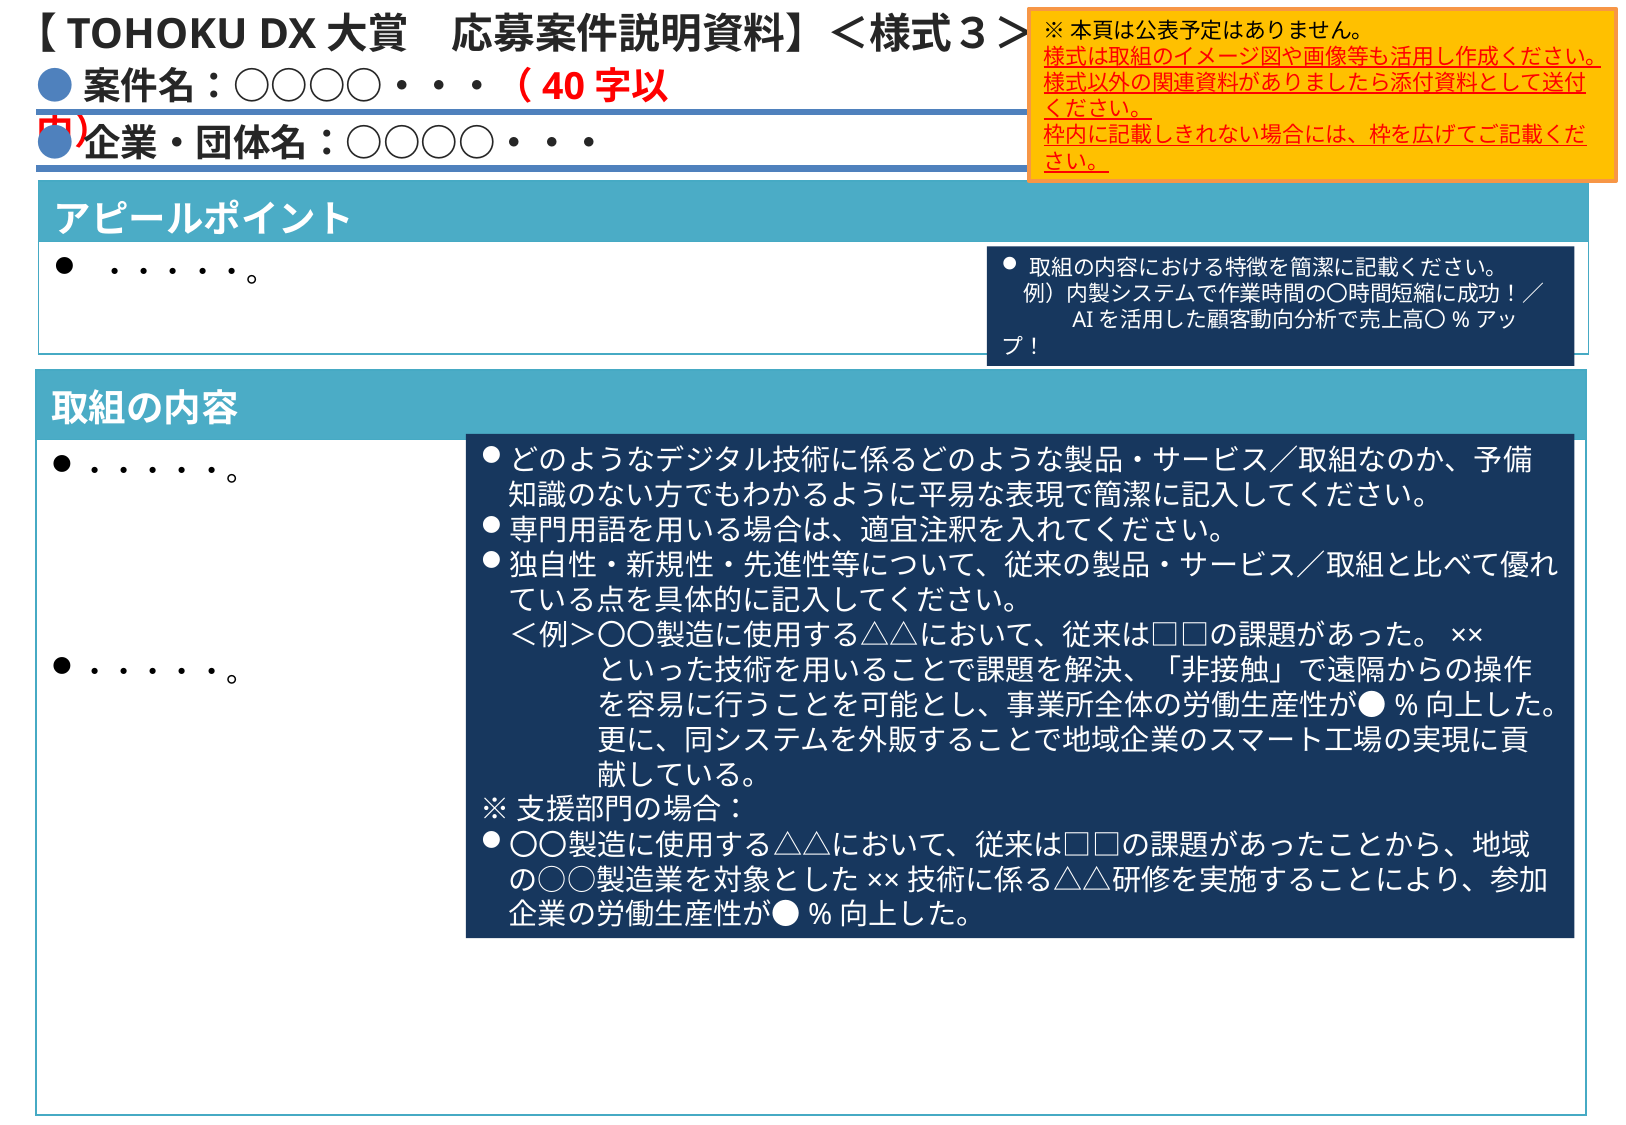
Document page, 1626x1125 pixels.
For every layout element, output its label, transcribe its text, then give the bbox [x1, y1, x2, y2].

table_cell ・・・・・。 [39, 242, 1588, 353]
text_box 【TOHOKU DX大賞 応募案件説明資料】＜様式３＞ [0, 0, 1205, 65]
table_cell ・・・・・。 ・・・・・。 [37, 440, 1585, 1114]
text_box ●企業・団体名：○○○○・・・ [21, 111, 752, 172]
text_box 取組の内容における特徴を簡潔に記載ください。 例）内製システムで作業時間の〇時間短縮に成功！／ AIを活用した顧客動向分析で売上高〇%アップ！ [986, 246, 1575, 366]
text_box ●案件名：○○○○・・・（40字以内） [21, 55, 752, 111]
table_header アピールポイント [39, 182, 1588, 241]
text_box どのようなデジタル技術に係るどのような製品・サービス／取組なのか、予備知識のない方でもわかるように平易な表現で簡潔に記入してください。 専門用語を用いる場合は、適宜注釈を入れてください。 独自性・新規性・先進性等について、従来の製品・サービス／取組と比べて優れている点を具体的に記入してください。 ＜例＞〇〇製造に使用する△△において、従来は□□の課題があった。×× といった技術を用いることで課題を解決、「非接触」で遠隔からの操作 を容易に行うことを可能とし、事業所全体の労働生産性が●%向上した。 更に、同システムを外販することで地域企業のスマート工場の実現に貢 献している。 ※支援部門の場合： 〇〇製造に使用する△△において、従来は□□の課題があったことから、地域の○○製造業を対象とした××技術に係る△△研修を実施することにより、参加企業の労働生産性が●%向上した。 [465, 433, 1575, 939]
table_header 取組の内容 [37, 371, 1585, 439]
text_box ※本頁は公表予定はありません。 様式は取組のイメージ図や画像等も活用し作成ください。 様式以外の関連資料がありましたら添付資料として送付ください。 枠内に記載しきれない場合には、枠を広げてご記載ください。 [1027, 7, 1618, 183]
